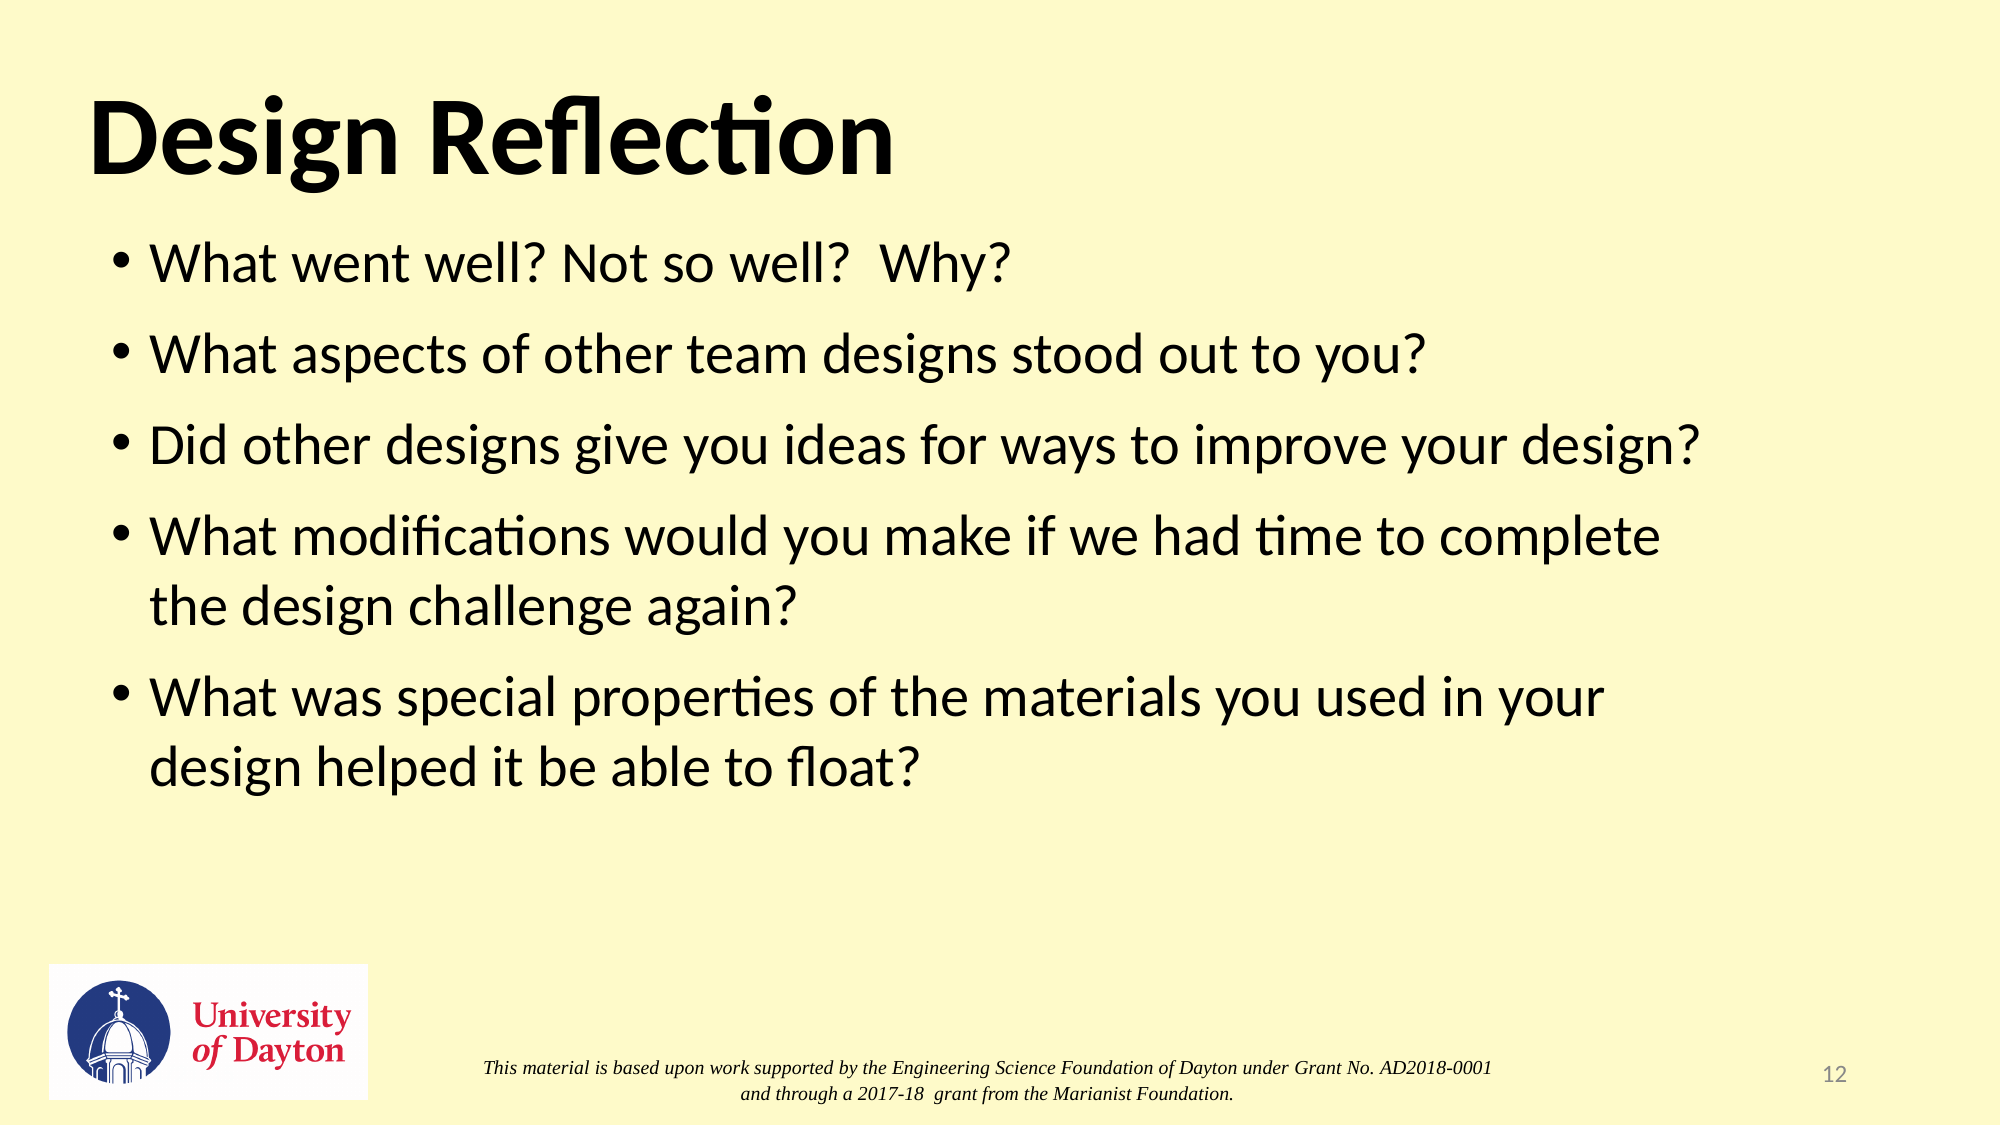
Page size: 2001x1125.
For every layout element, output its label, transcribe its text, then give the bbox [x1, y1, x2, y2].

picture [48, 963, 369, 1101]
list What went well? Not so well? Why? What aspects of other team designs stood out to you? Did other designs give you ideas for ways to improve your design? What modifications would you make if we had time to complete the design challenge again? What was special properties of the materials you used in your design helped it be able to float? [96, 216, 1741, 1125]
title Design Reflection [73, 57, 1799, 219]
